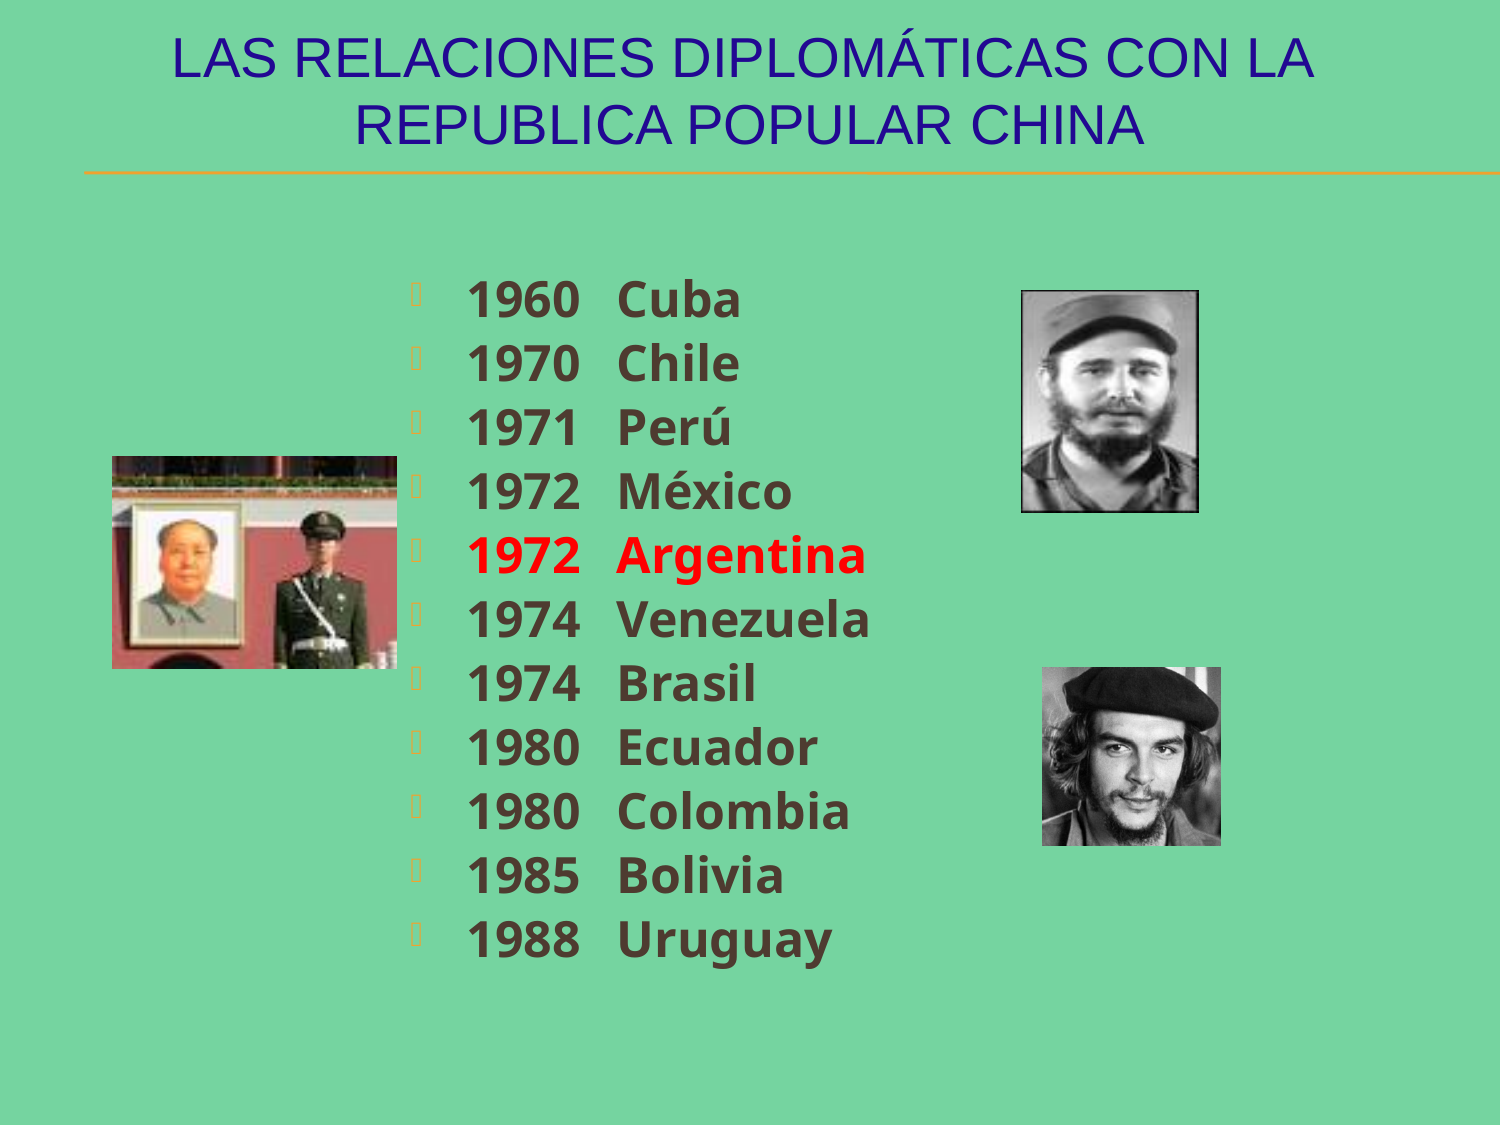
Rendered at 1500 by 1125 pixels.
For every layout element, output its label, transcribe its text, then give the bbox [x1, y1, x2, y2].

list 1960 Cuba 1970 Chile 1971 Perú 1972 México 1972 Argentina 1974 Venezuela 1974 Brasil 1980 Ecuador 1980 Colombia 1985 Bolivia 1988 Uruguay [395, 267, 1084, 993]
picture [111, 455, 397, 670]
picture [1021, 290, 1200, 513]
picture [1042, 667, 1221, 846]
title Las relaciones diplomáticas con la Republica Popular China [0, 0, 1500, 178]
